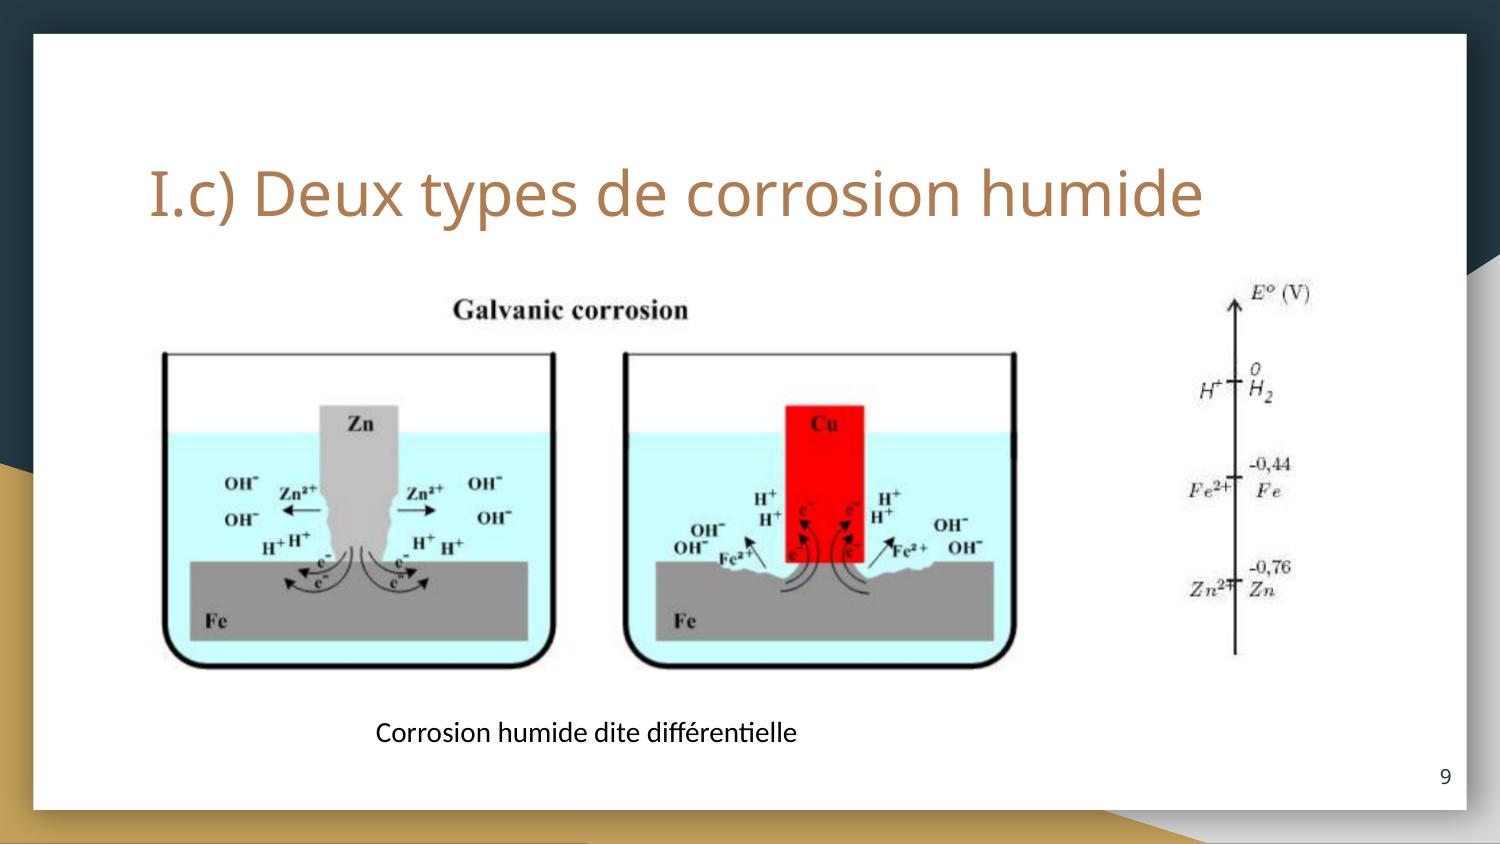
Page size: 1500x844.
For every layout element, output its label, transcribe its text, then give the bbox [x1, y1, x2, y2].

title I.c) Deux types de corrosion humide [134, 138, 1366, 296]
picture [1140, 261, 1335, 684]
text_box Corrosion humide dite différentielle [360, 706, 815, 763]
slide_number ‹#› [1376, 745, 1467, 810]
picture [117, 286, 1058, 699]
